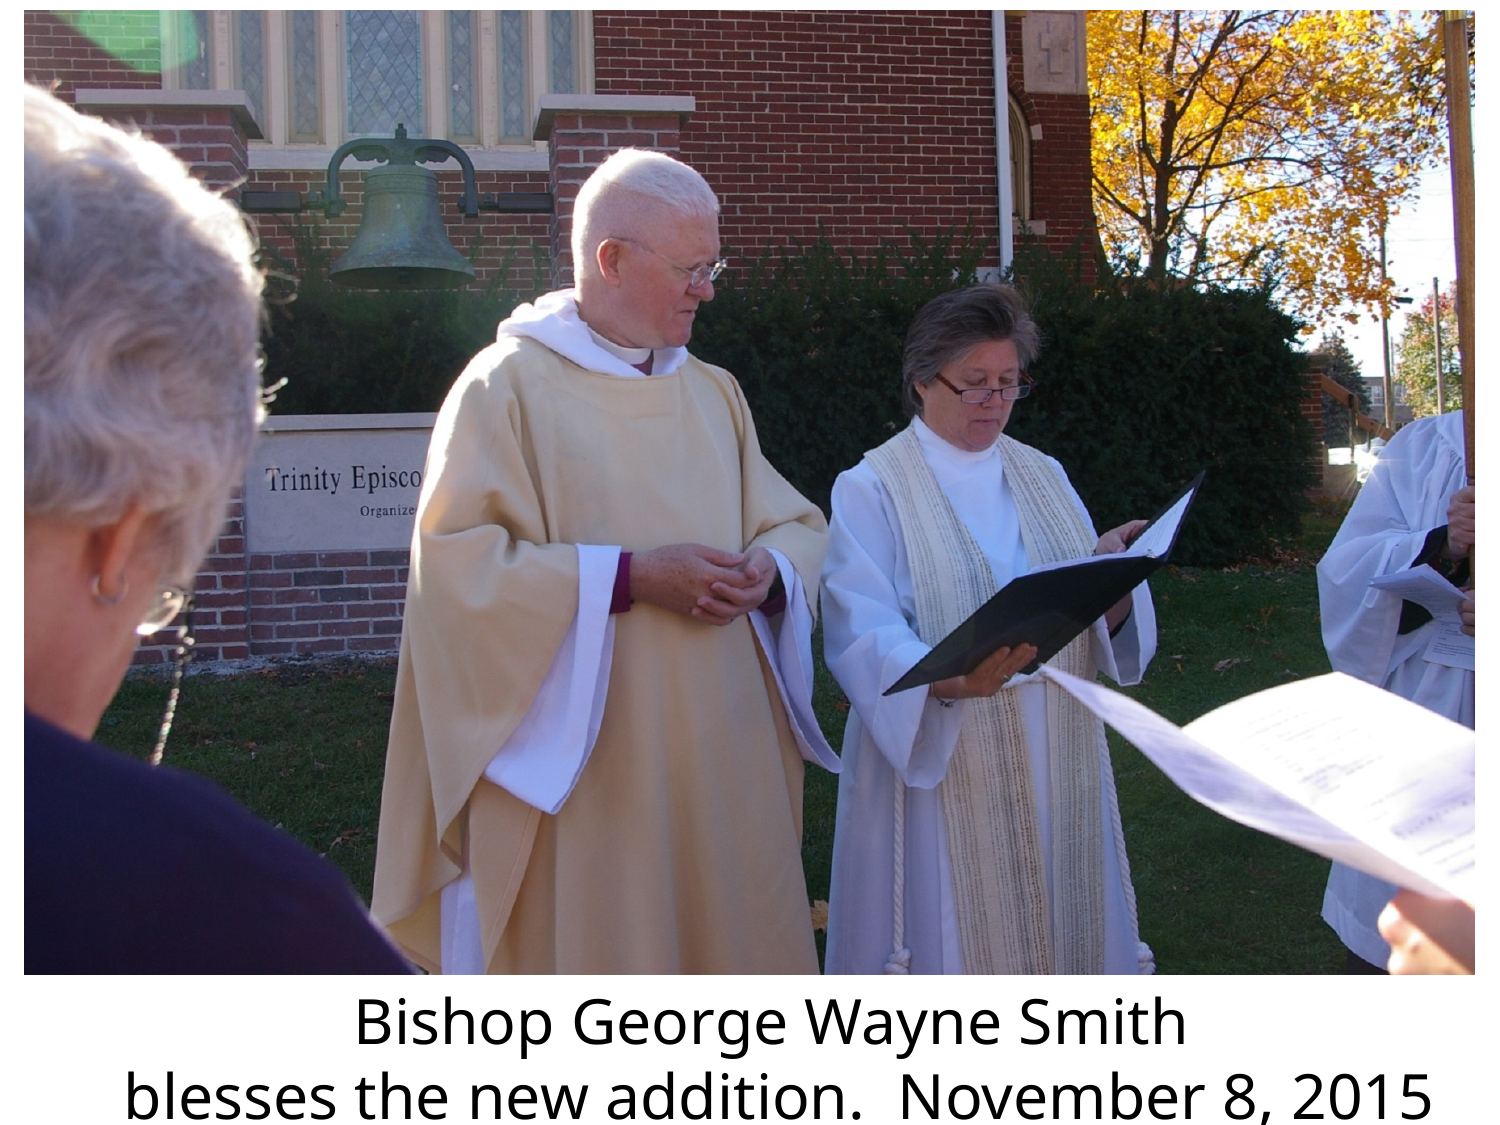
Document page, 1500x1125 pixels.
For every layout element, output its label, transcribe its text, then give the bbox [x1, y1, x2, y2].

picture [24, 10, 1476, 976]
text_box Bishop George Wayne Smith blesses the new addition. November 8, 2015 [92, 984, 1451, 1125]
